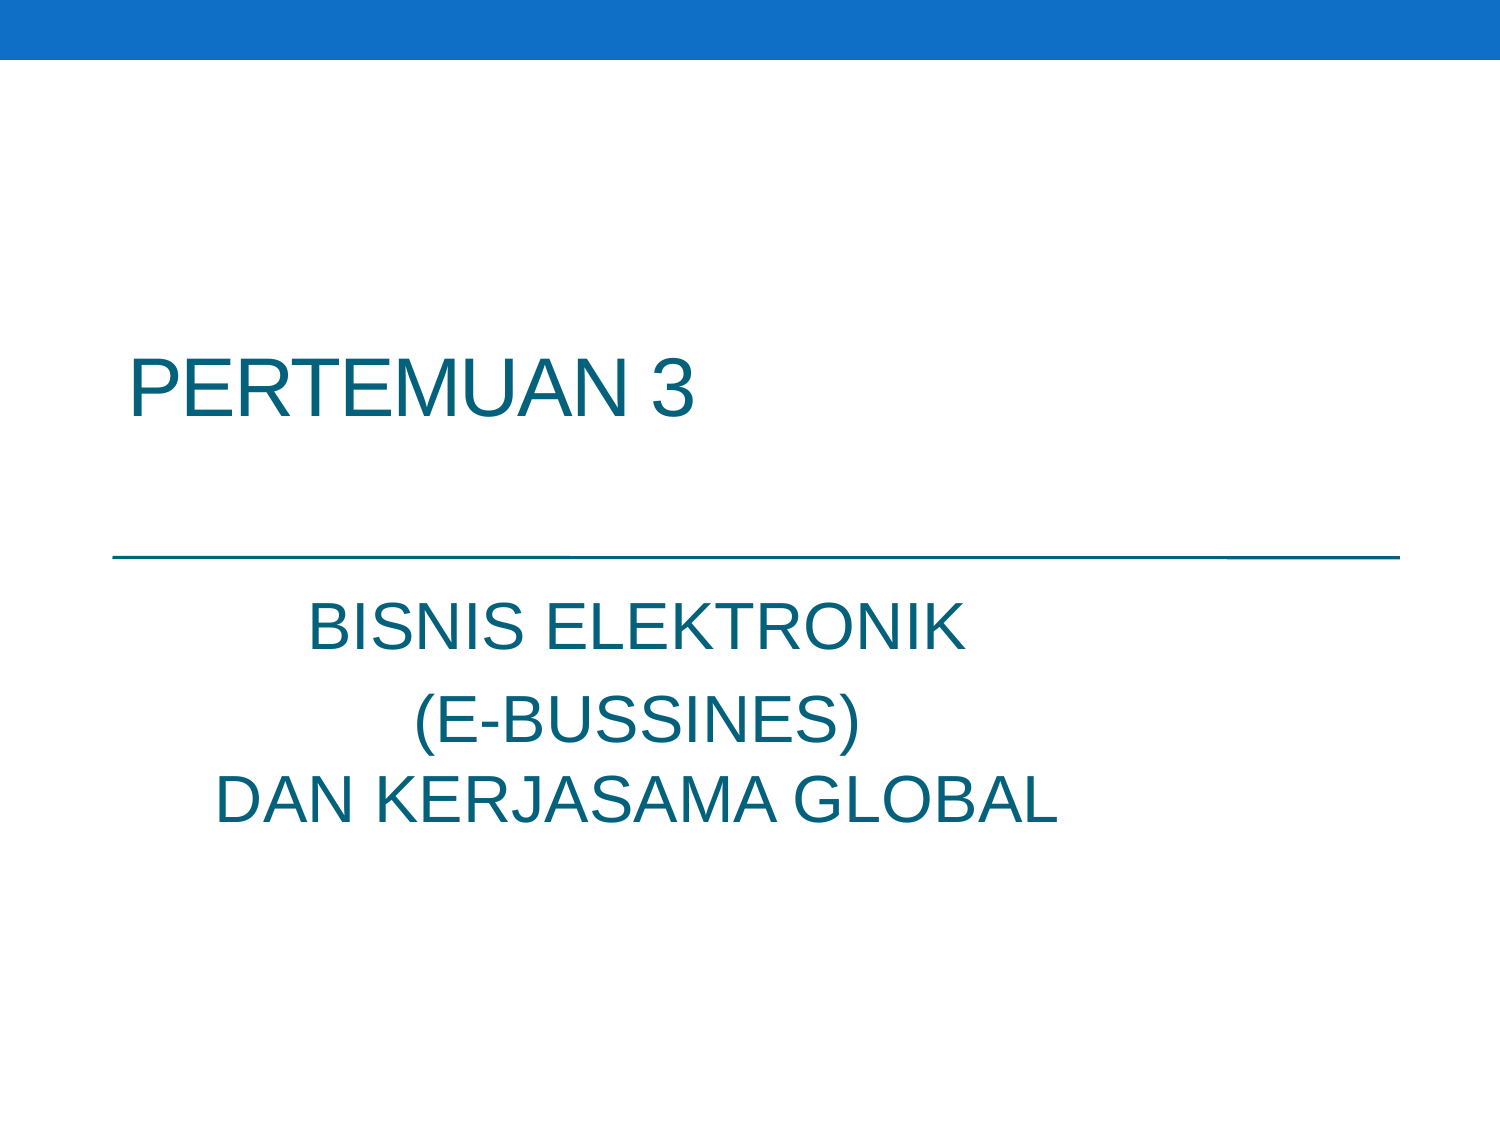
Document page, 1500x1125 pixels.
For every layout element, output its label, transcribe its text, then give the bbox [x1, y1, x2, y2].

title Pertemuan 3 [112, 224, 1400, 542]
subtitle BISNIS ELEKTRONIK (E-BUSSINES) DAN KERJASAMA GLOBAL [112, 575, 1163, 863]
